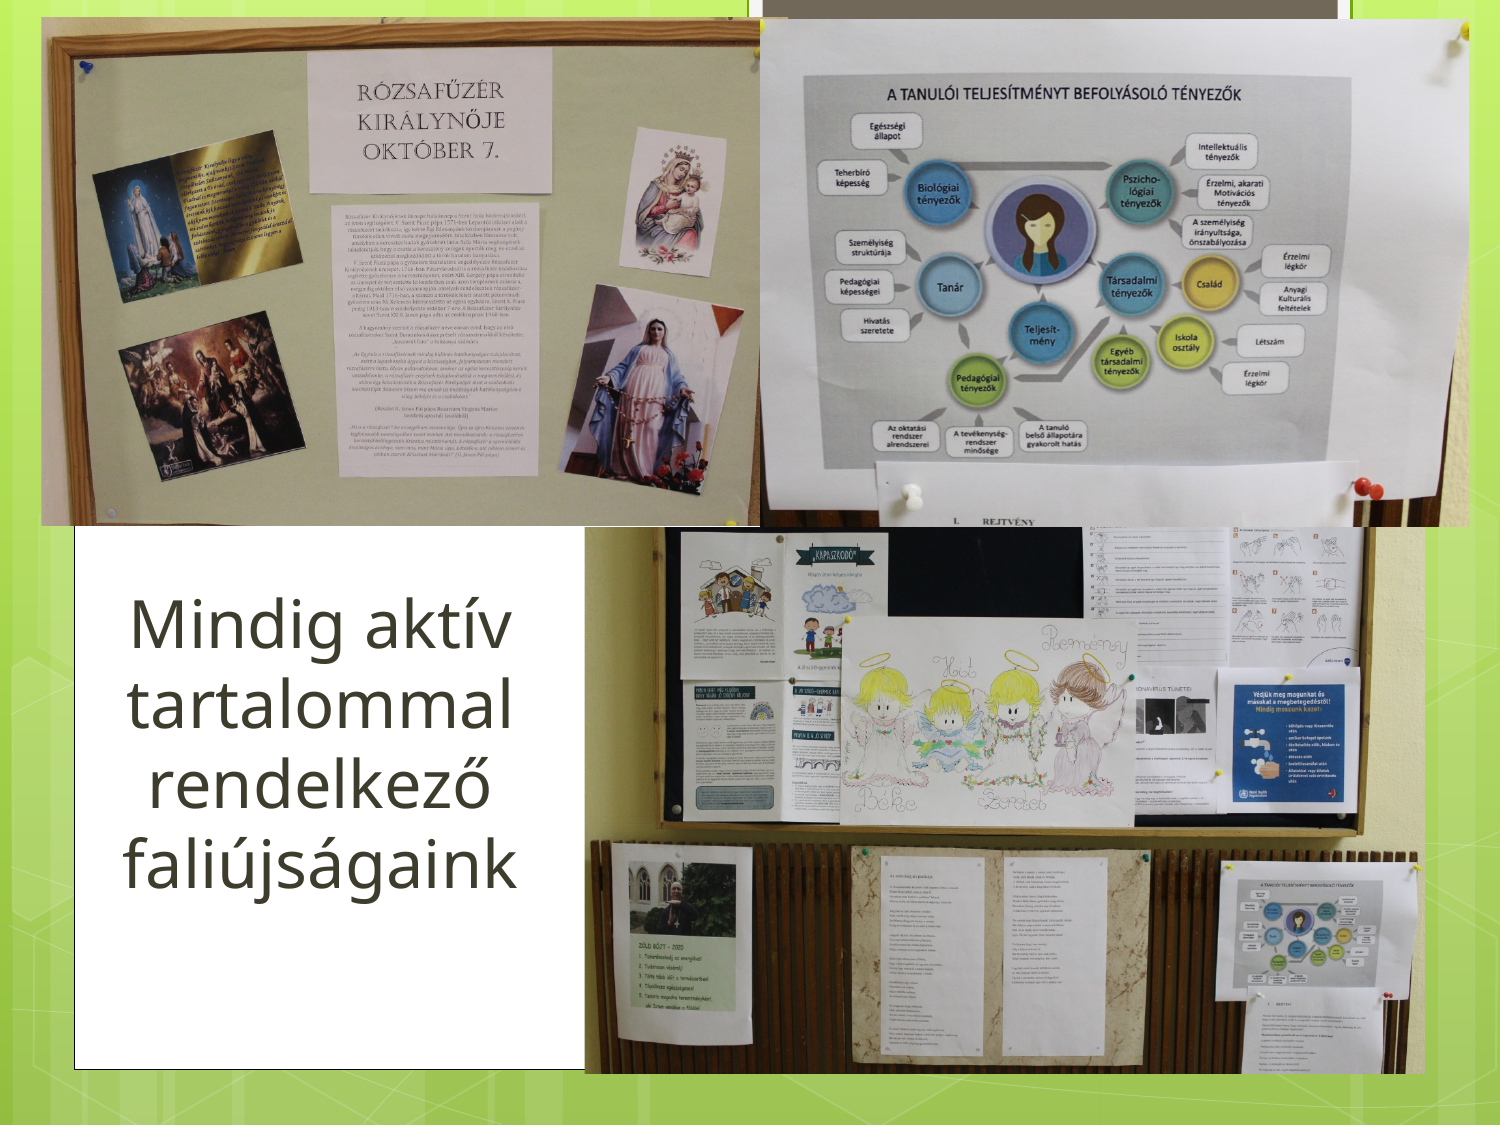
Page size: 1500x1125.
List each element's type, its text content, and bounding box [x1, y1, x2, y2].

picture [41, 16, 1470, 1074]
list Mindig aktív tartalommal rendelkező faliújságaink [43, 574, 587, 1094]
